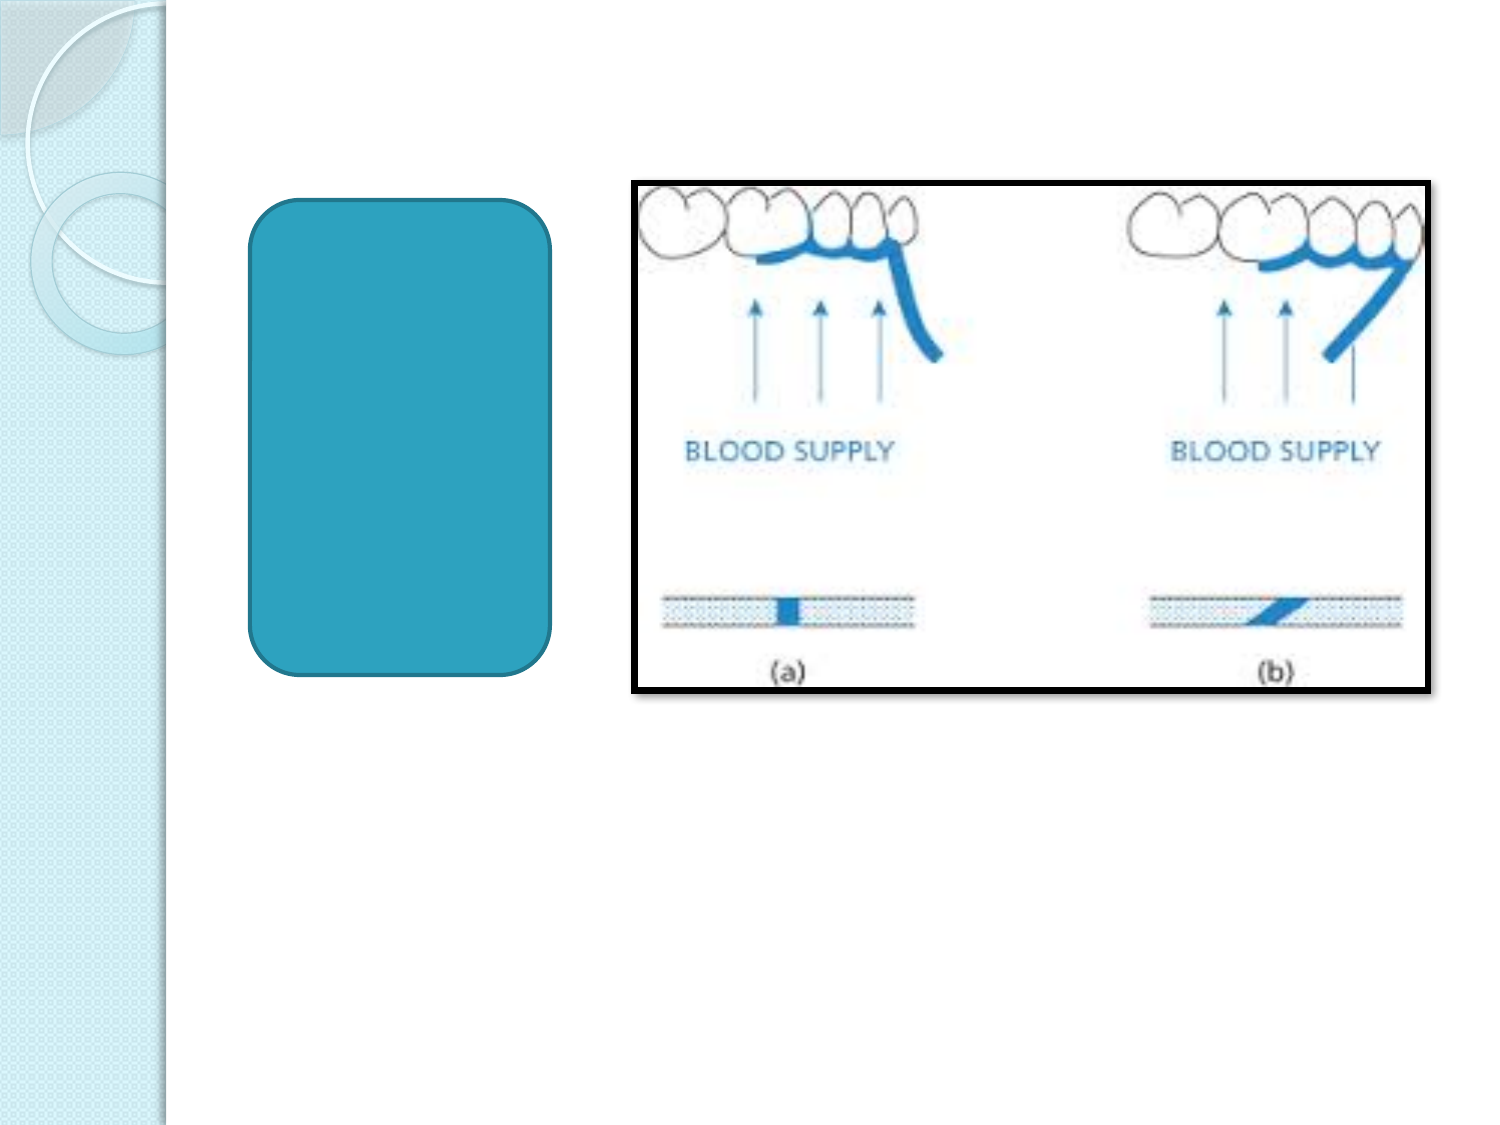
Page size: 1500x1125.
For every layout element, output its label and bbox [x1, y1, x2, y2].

list [637, 185, 1426, 688]
text_box [247, 197, 553, 678]
